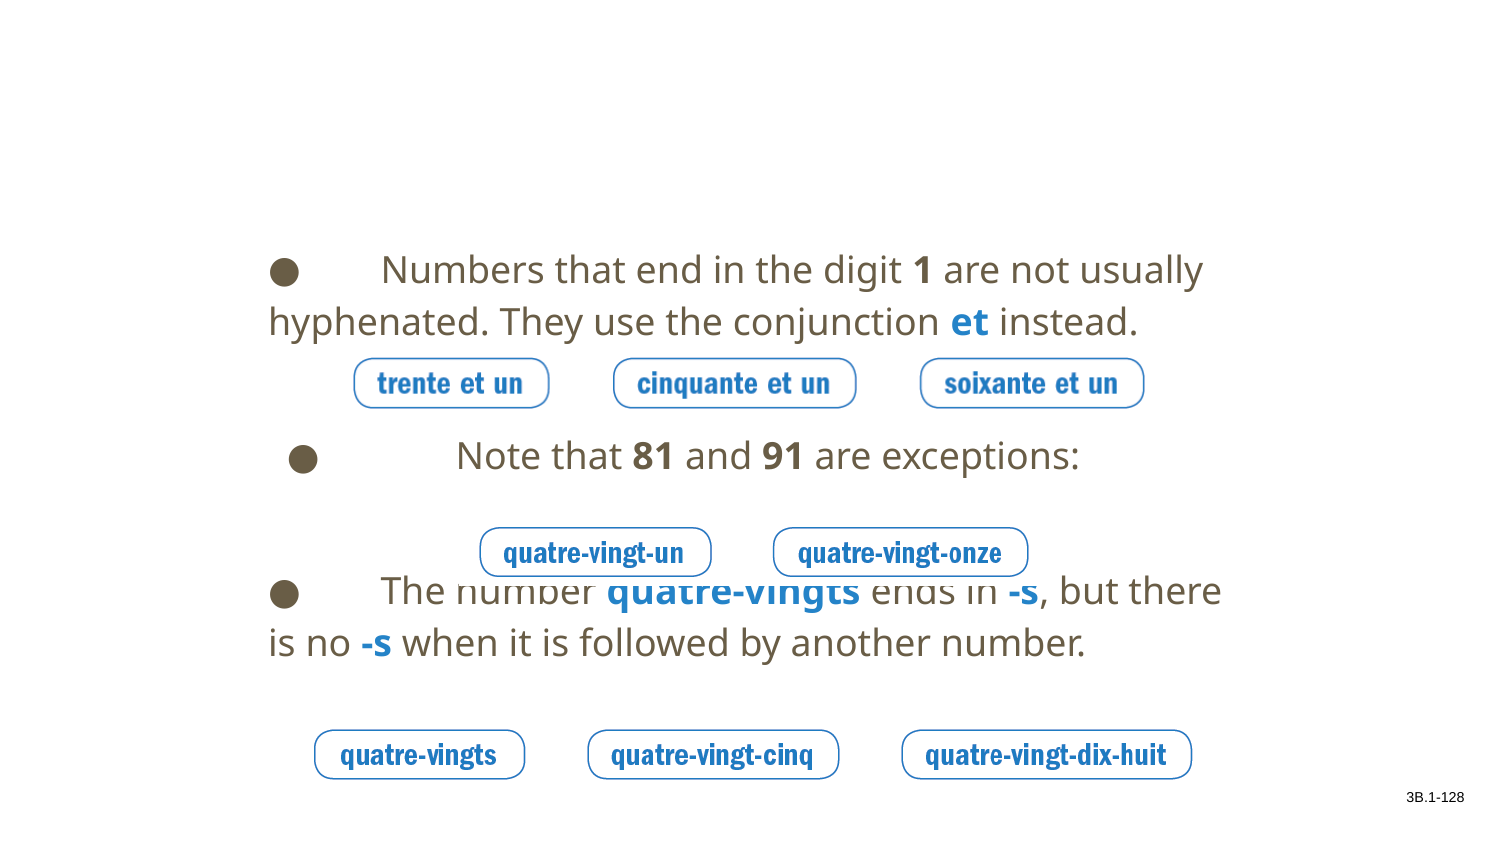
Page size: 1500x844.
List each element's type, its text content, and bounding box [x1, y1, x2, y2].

slide_number 3B.1-128 [1389, 764, 1480, 830]
picture [459, 515, 1041, 587]
list Numbers that end in the digit 1 are not usually hyphenated. They use the conjunction et instead. Note that 81 and 91 are exceptions: The number quatre-vingts ends in -s, but there is no -s when it is followed by another number. [253, 223, 1247, 702]
picture [299, 718, 1201, 788]
picture [337, 354, 1163, 413]
